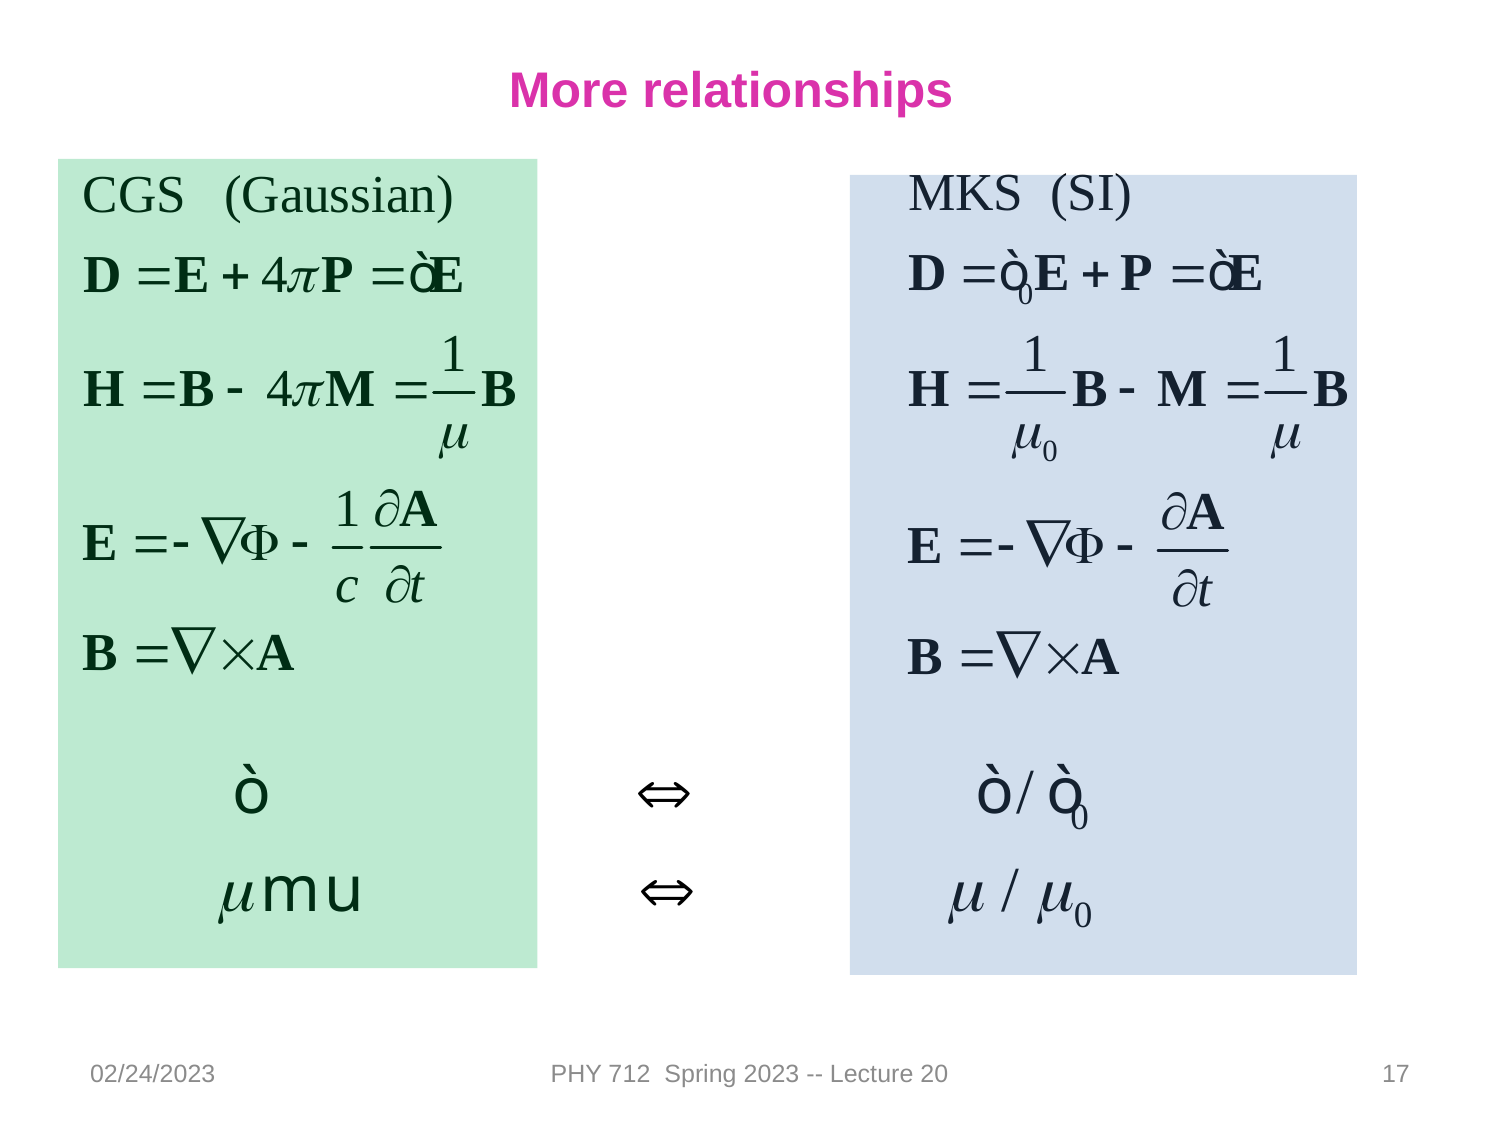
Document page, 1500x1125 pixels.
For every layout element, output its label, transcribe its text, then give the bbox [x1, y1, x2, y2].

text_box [74, 161, 528, 682]
text_box [56, 157, 539, 748]
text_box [37, 749, 1107, 943]
slide_number 17 [1074, 1042, 1425, 1103]
text_box [56, 952, 539, 970]
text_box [899, 161, 1358, 686]
footer PHY 712 Spring 2023 -- Lecture 20 [512, 1042, 988, 1103]
text_box More relationships [75, 49, 1388, 125]
text_box [848, 173, 1359, 977]
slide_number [75, 1042, 425, 1103]
